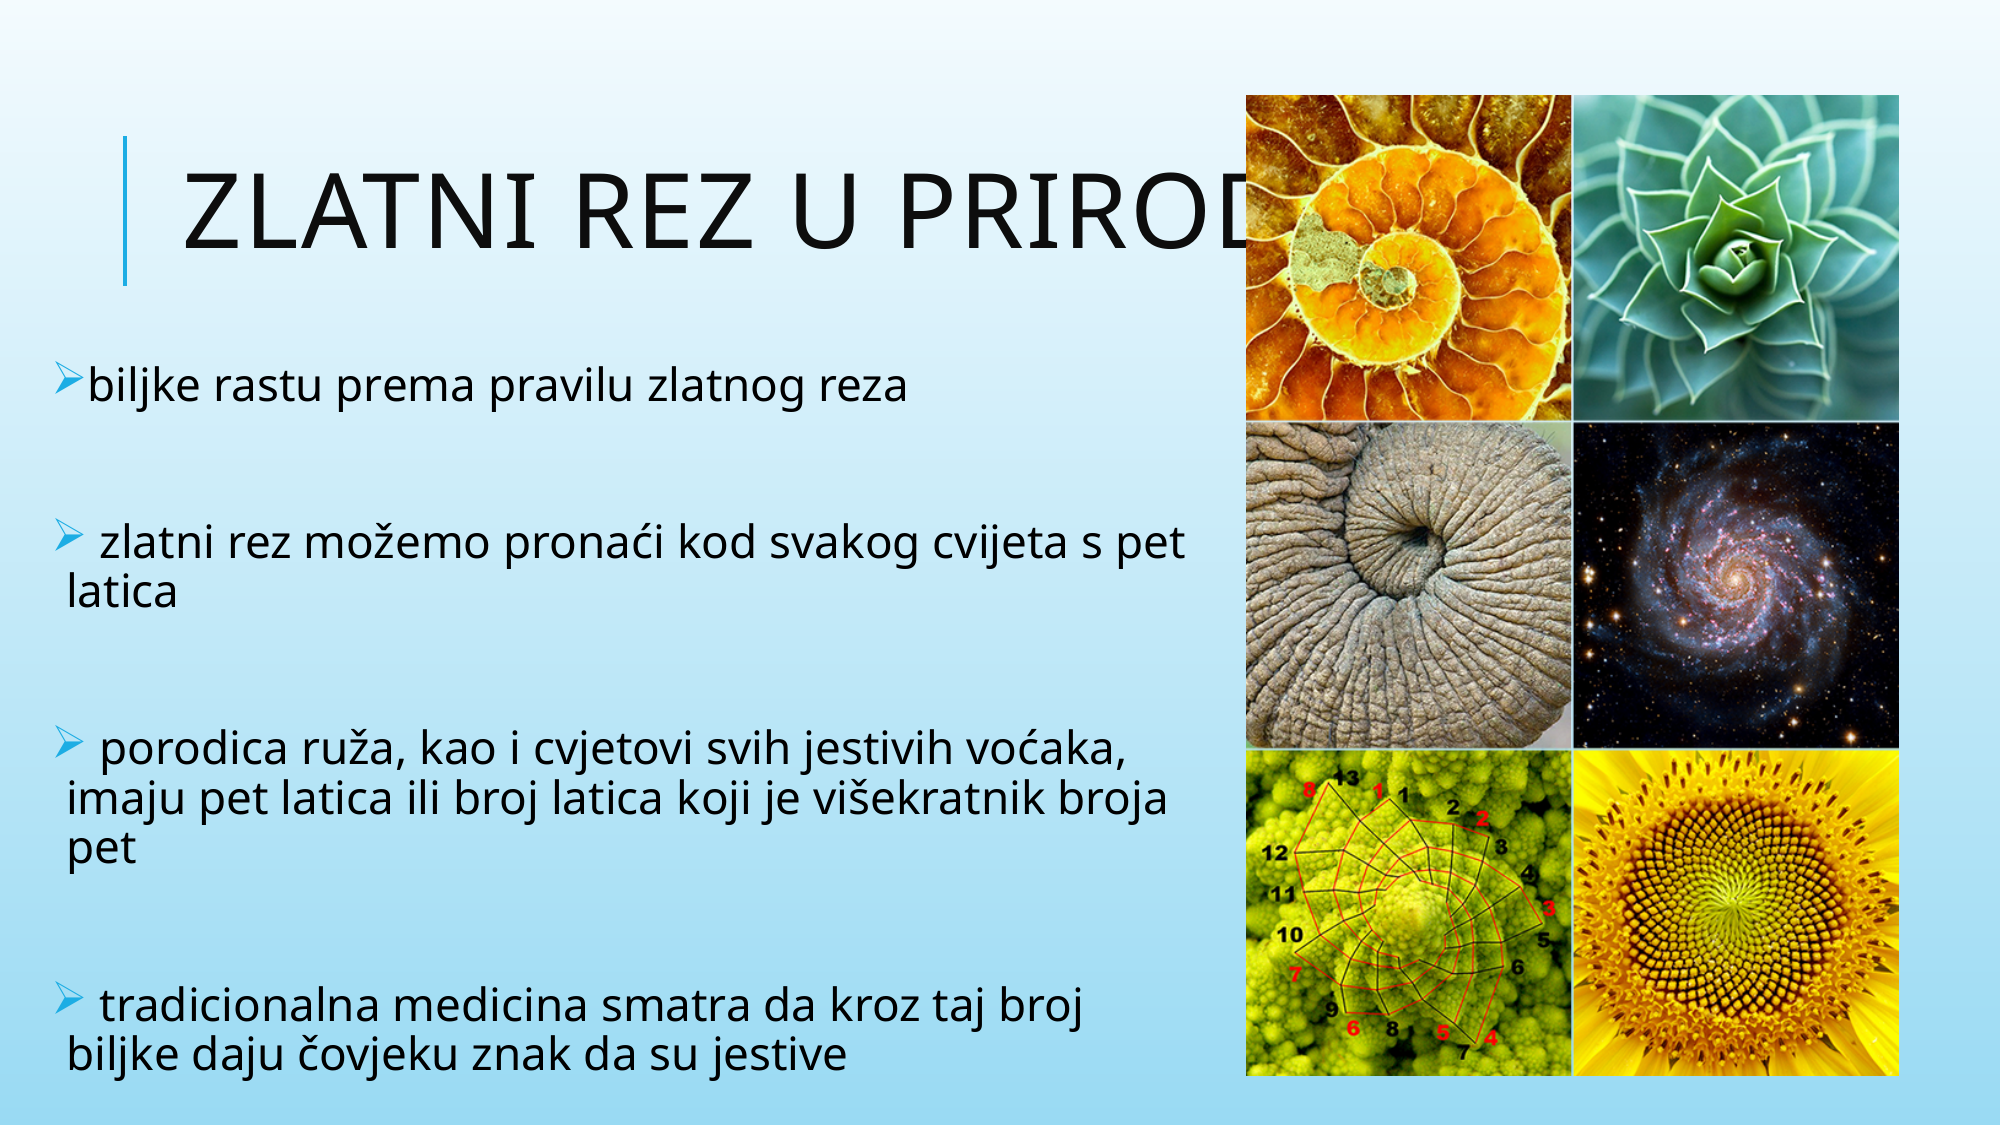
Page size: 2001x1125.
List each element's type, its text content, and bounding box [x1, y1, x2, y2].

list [1246, 95, 1899, 1077]
list biljke rastu prema pravilu zlatnog reza zlatni rez možemo pronaći kod svakog cvijeta s pet latica porodica ruža, kao i cvjetovi svih jestivih voćaka, imaju pet latica ili broj latica koji je višekratnik broja pet tradicionalna medicina smatra da kroz taj broj biljke daju čovjeku znak da su jestive [43, 354, 1209, 1014]
title Zlatni rez u prirodi [168, 96, 1241, 342]
